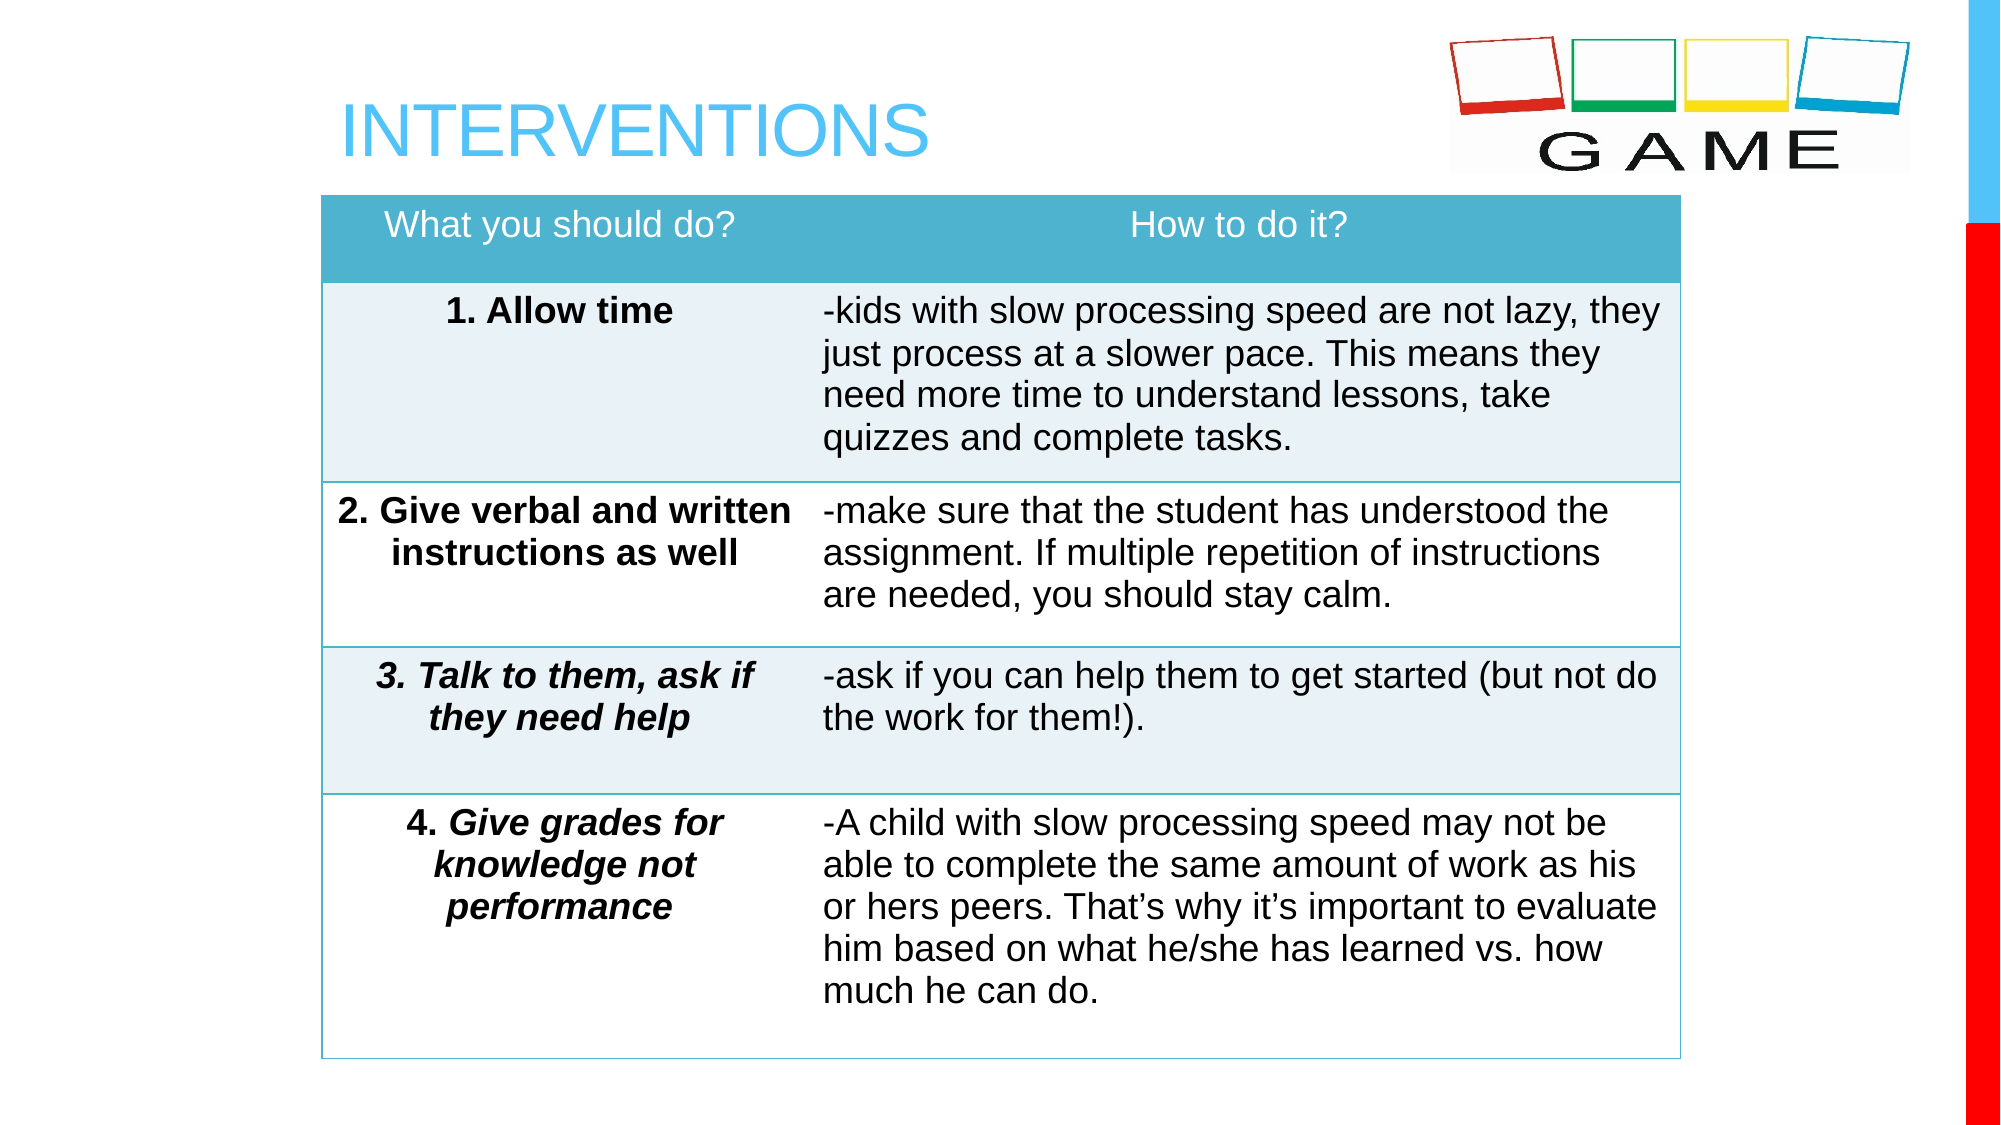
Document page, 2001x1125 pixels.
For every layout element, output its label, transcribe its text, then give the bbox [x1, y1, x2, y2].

table_cell -ask if you can help them to get started (but not do the work for them!). [808, 648, 1680, 793]
picture [1449, 36, 1910, 173]
table_cell 2. Give verbal and written instructions as well [323, 483, 808, 646]
table_cell 1. Allow time [323, 283, 808, 481]
table_cell 4. Give grades for knowledge not performance [323, 795, 808, 1058]
title interventions [324, 19, 1275, 180]
table_cell -make sure that the student has understood the assignment. If multiple repetition of instructions are needed, you should stay calm. [808, 483, 1680, 646]
table_cell -A child with slow processing speed may not be able to complete the same amount of work as his or hers peers. That’s why it’s important to evaluate him based on what he/she has learned vs. how much he can do. [808, 795, 1680, 1058]
table_cell 3. Talk to them, ask if they need help [323, 648, 808, 793]
table_header How to do it? [808, 197, 1680, 282]
table_header What you should do? [323, 197, 808, 282]
table_cell -kids with slow processing speed are not lazy, they just process at a slower pace. This means they need more time to understand lessons, take quizzes and complete tasks. [808, 283, 1680, 481]
